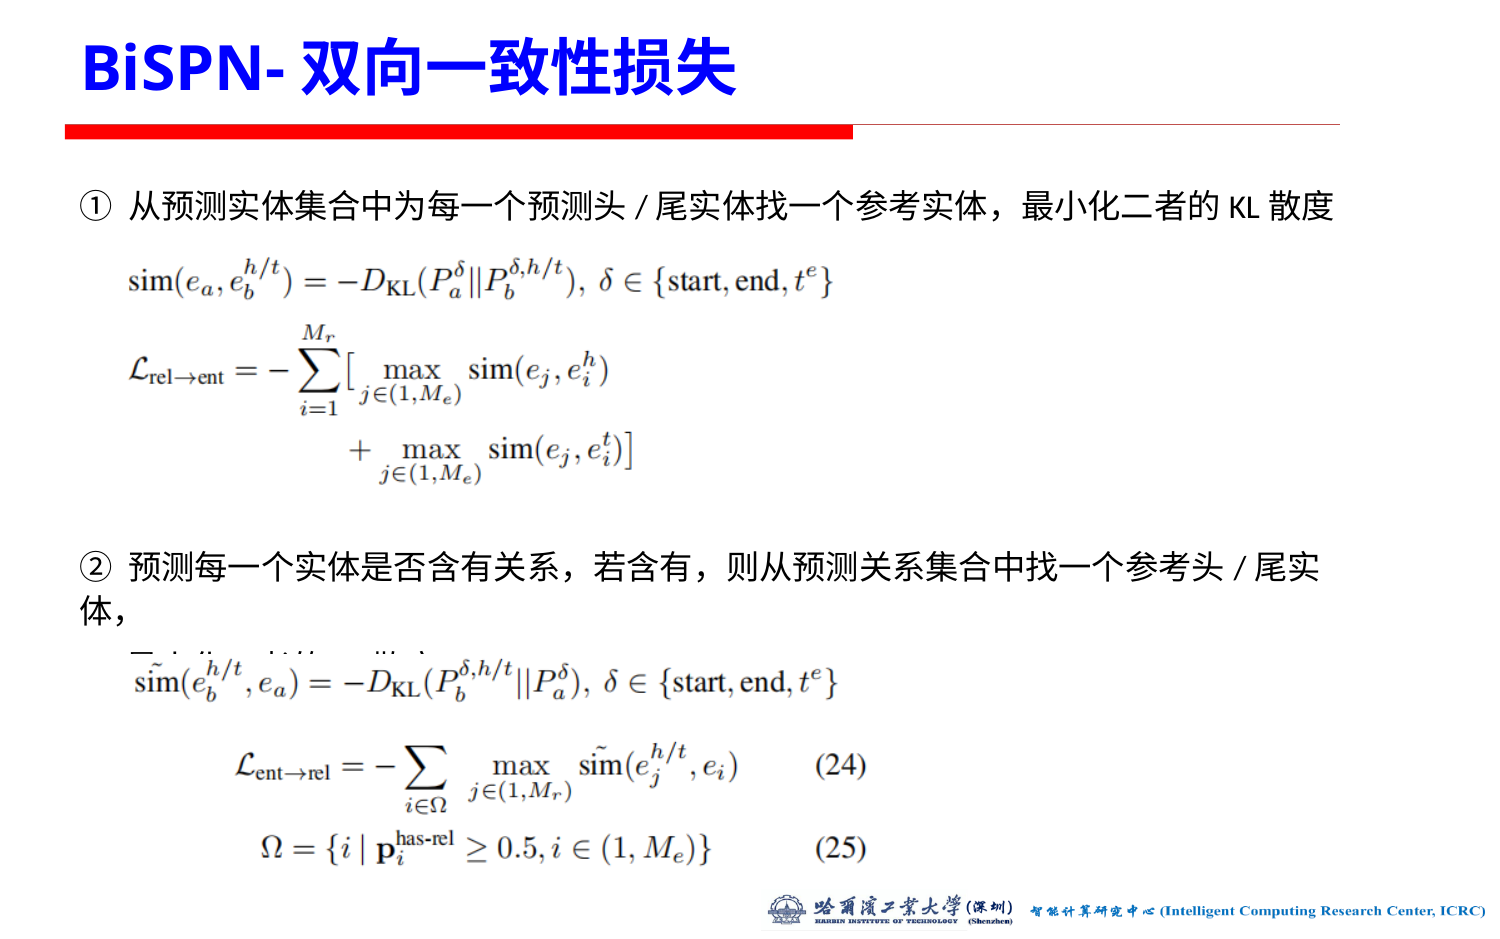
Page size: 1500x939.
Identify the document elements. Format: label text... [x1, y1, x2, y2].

text_box ① 从预测实体集合中为每一个预测头/尾实体找一个参考实体，最小化二者的KL散度 ② 预测每一个实体是否含有关系，若含有，则从预测关系集合中找一个参考头/尾实体， 最小化二者的KL散度 [64, 173, 1353, 756]
title BiSPN-双向一致性损失 [64, 6, 1447, 125]
picture [122, 654, 874, 874]
picture [761, 889, 1495, 933]
picture [122, 241, 838, 490]
